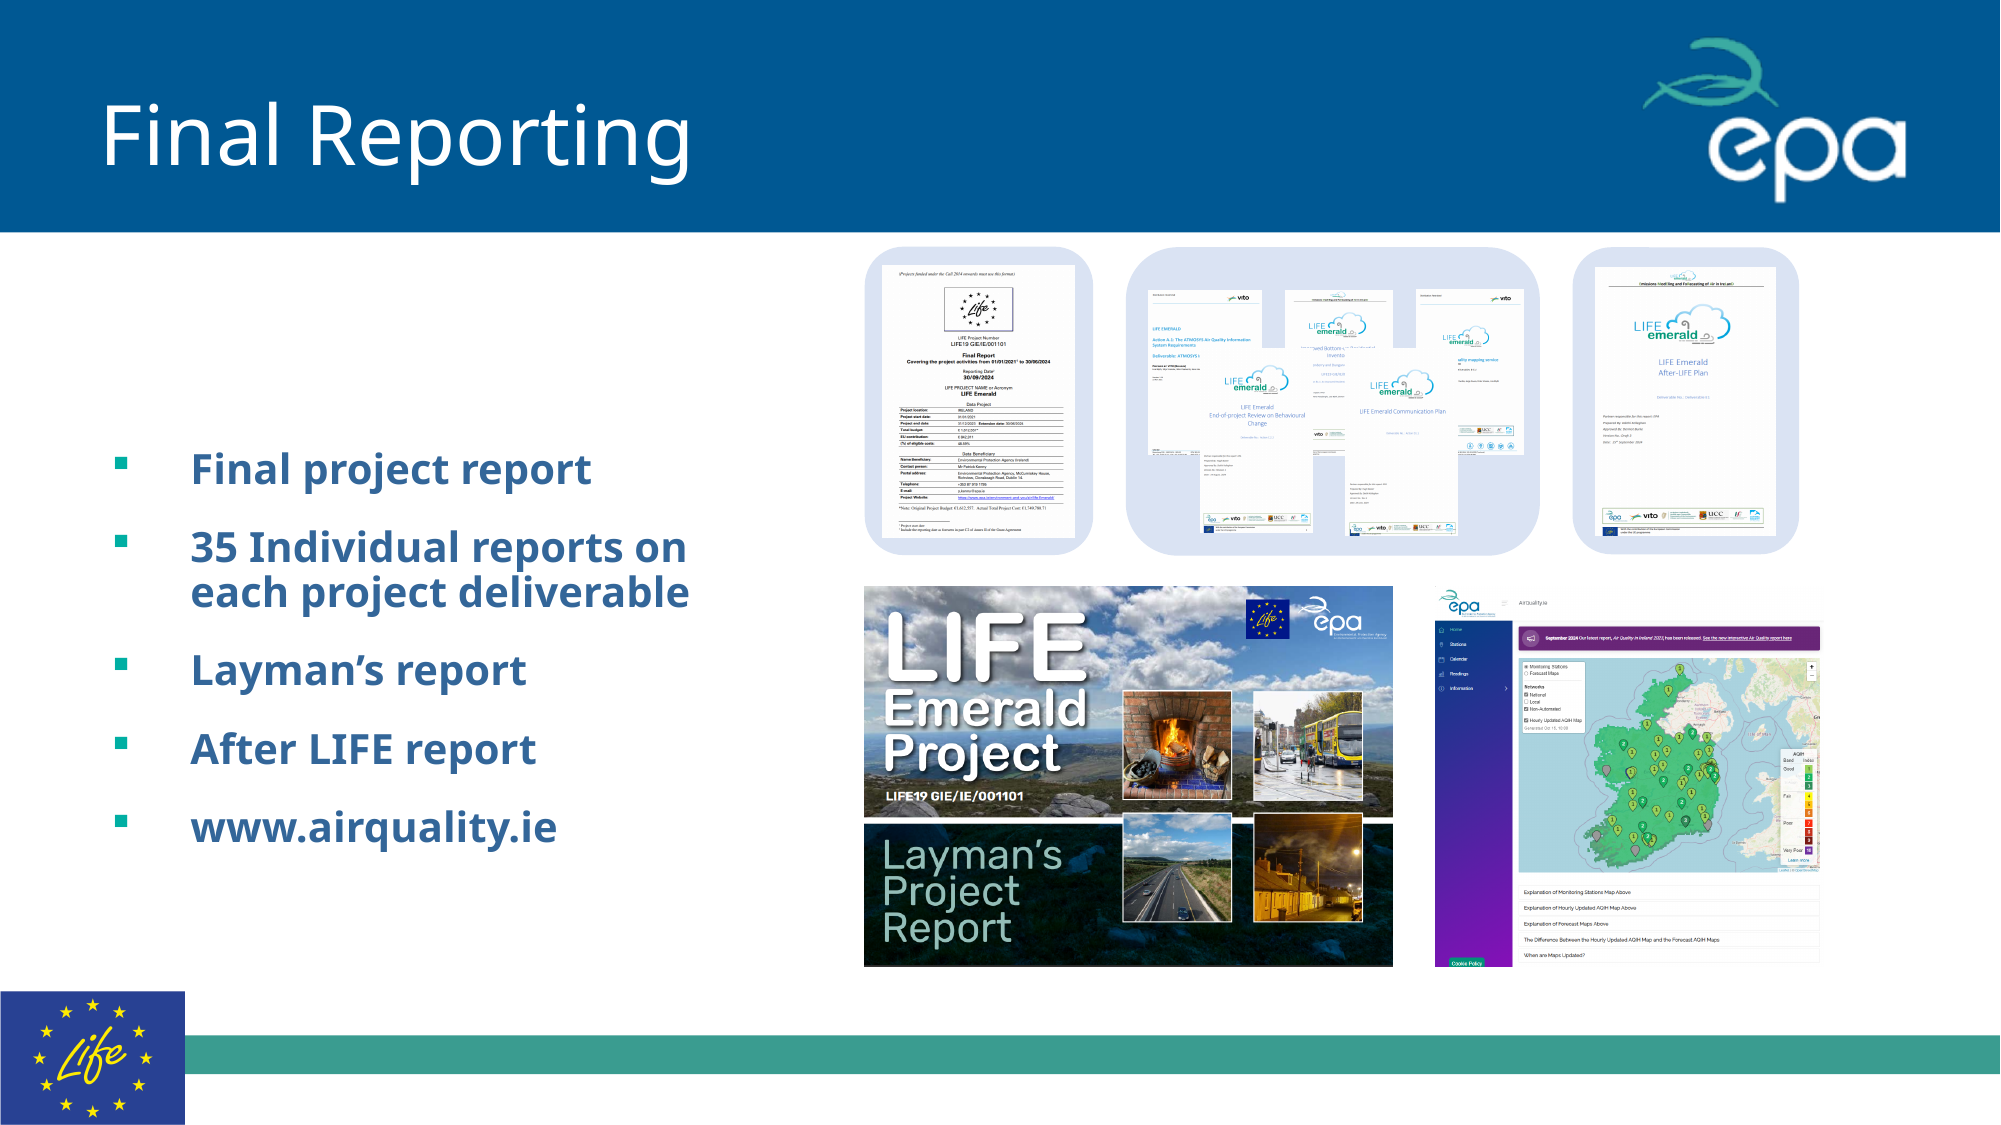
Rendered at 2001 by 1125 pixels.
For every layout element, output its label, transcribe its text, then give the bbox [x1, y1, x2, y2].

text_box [865, 247, 1093, 555]
text_box Final project report 35 Individual reports on each project deliverable Layman’s report After LIFE report www.airquality.ie [111, 448, 759, 912]
picture [1435, 586, 1824, 967]
title Final Reporting [99, 45, 1900, 233]
picture [864, 586, 1393, 967]
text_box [1573, 248, 1799, 554]
picture [0, 991, 185, 1125]
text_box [1126, 248, 1539, 555]
